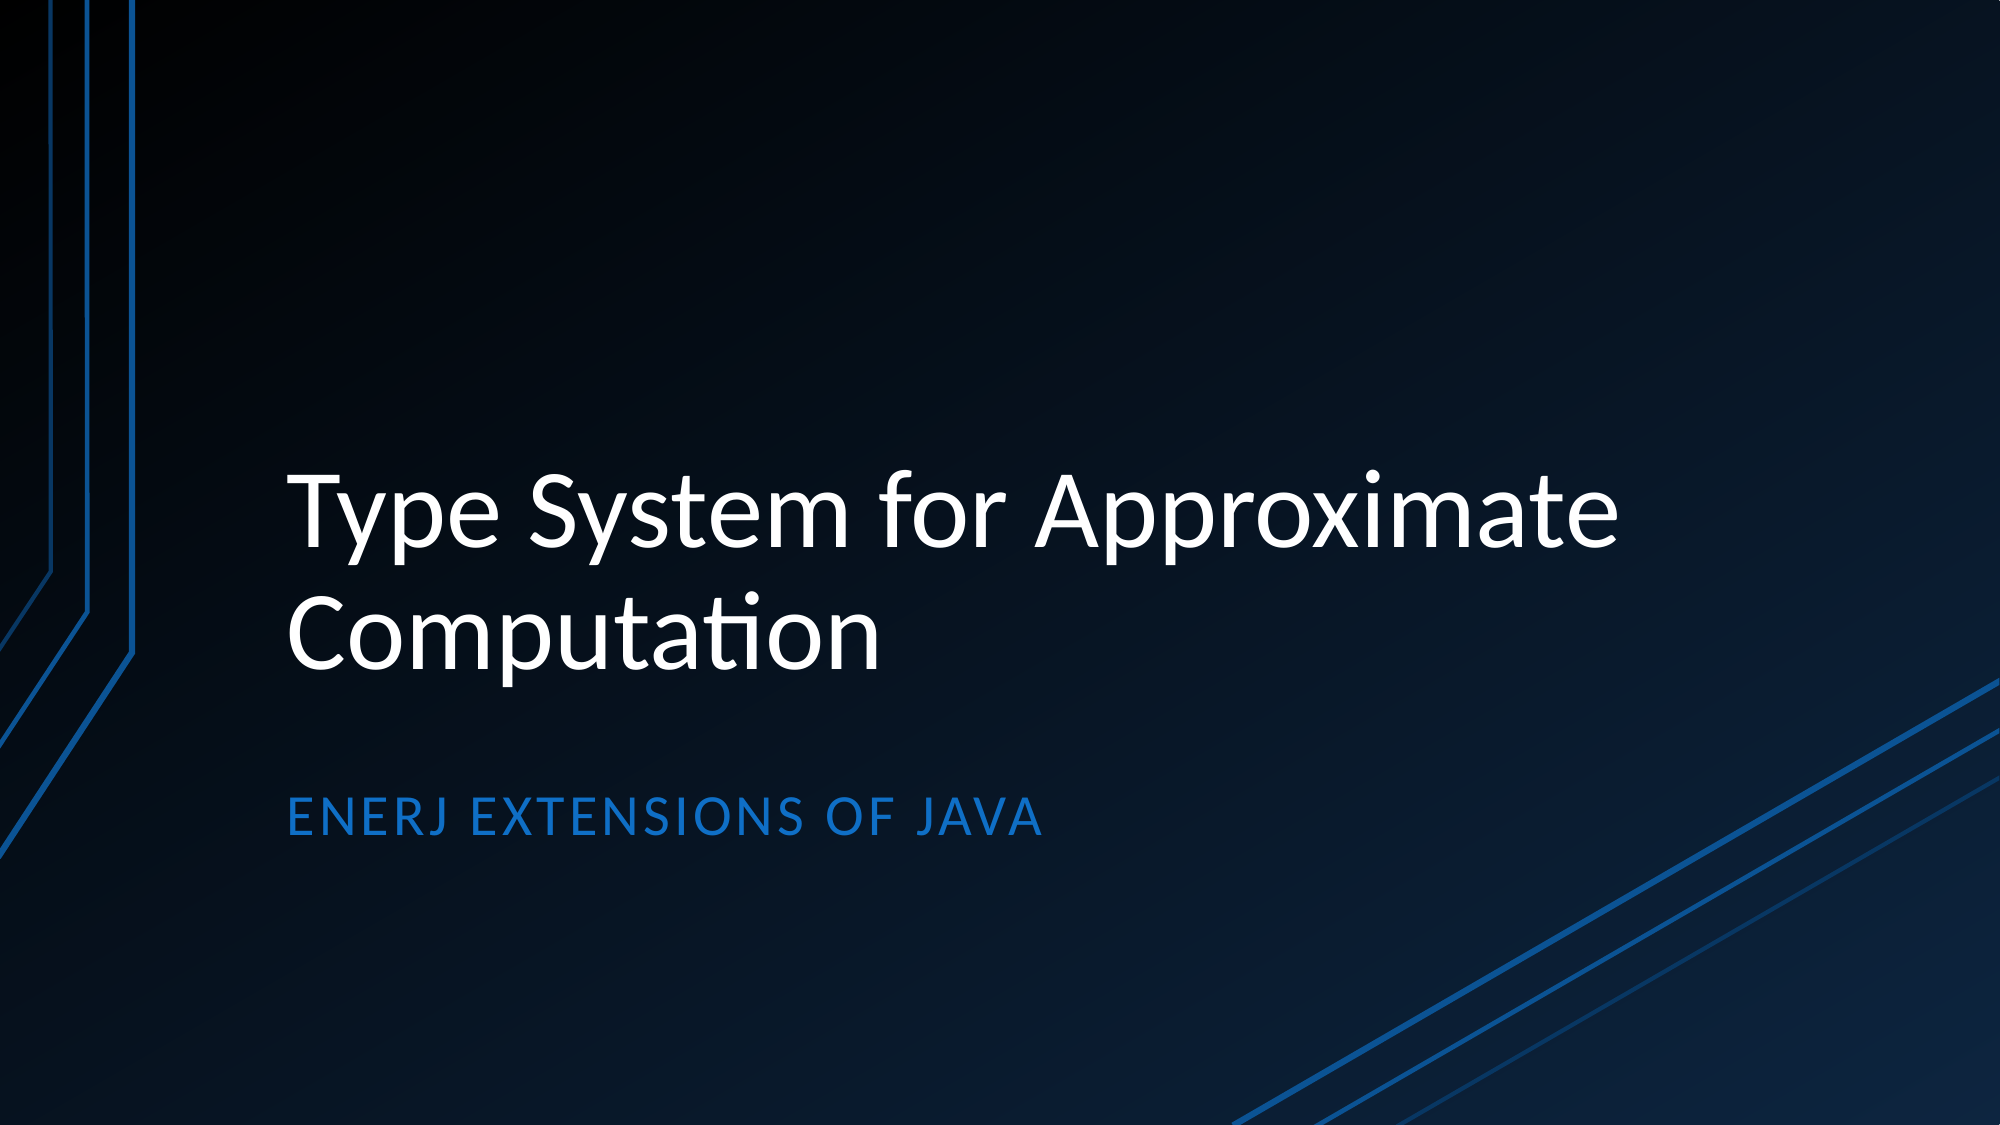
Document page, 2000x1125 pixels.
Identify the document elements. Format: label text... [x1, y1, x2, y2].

list Enerj extensions of Java [266, 774, 1427, 976]
title Type System for Approximate Computation [266, 249, 1733, 704]
